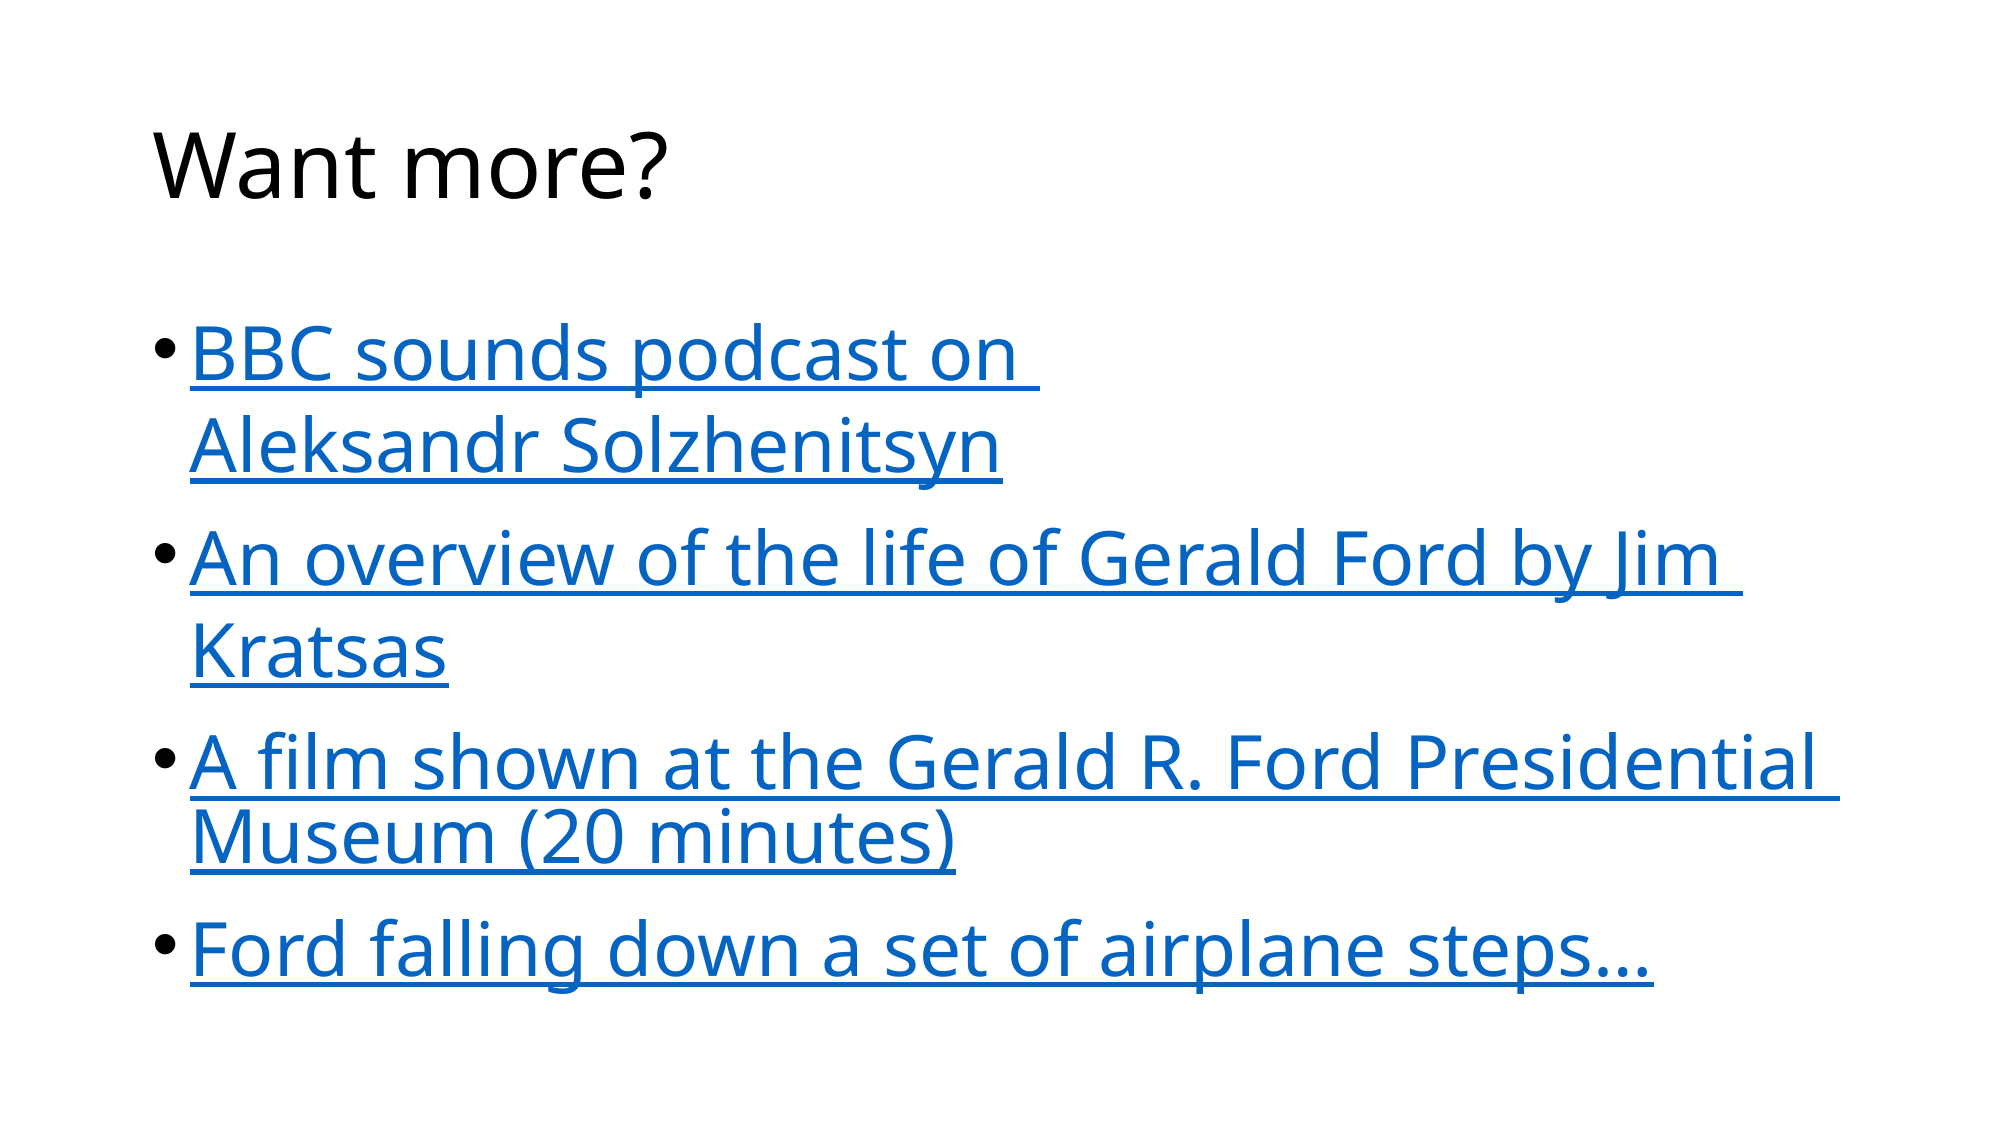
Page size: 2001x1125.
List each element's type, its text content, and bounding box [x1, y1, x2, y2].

list BBC sounds podcast on Aleksandr Solzhenitsyn An overview of the life of Gerald Ford by Jim Kratsas A film shown at the Gerald R. Ford Presidential Museum (20 minutes) Ford falling down a set of airplane steps… [137, 299, 1863, 1014]
title Want more? [137, 59, 1863, 278]
